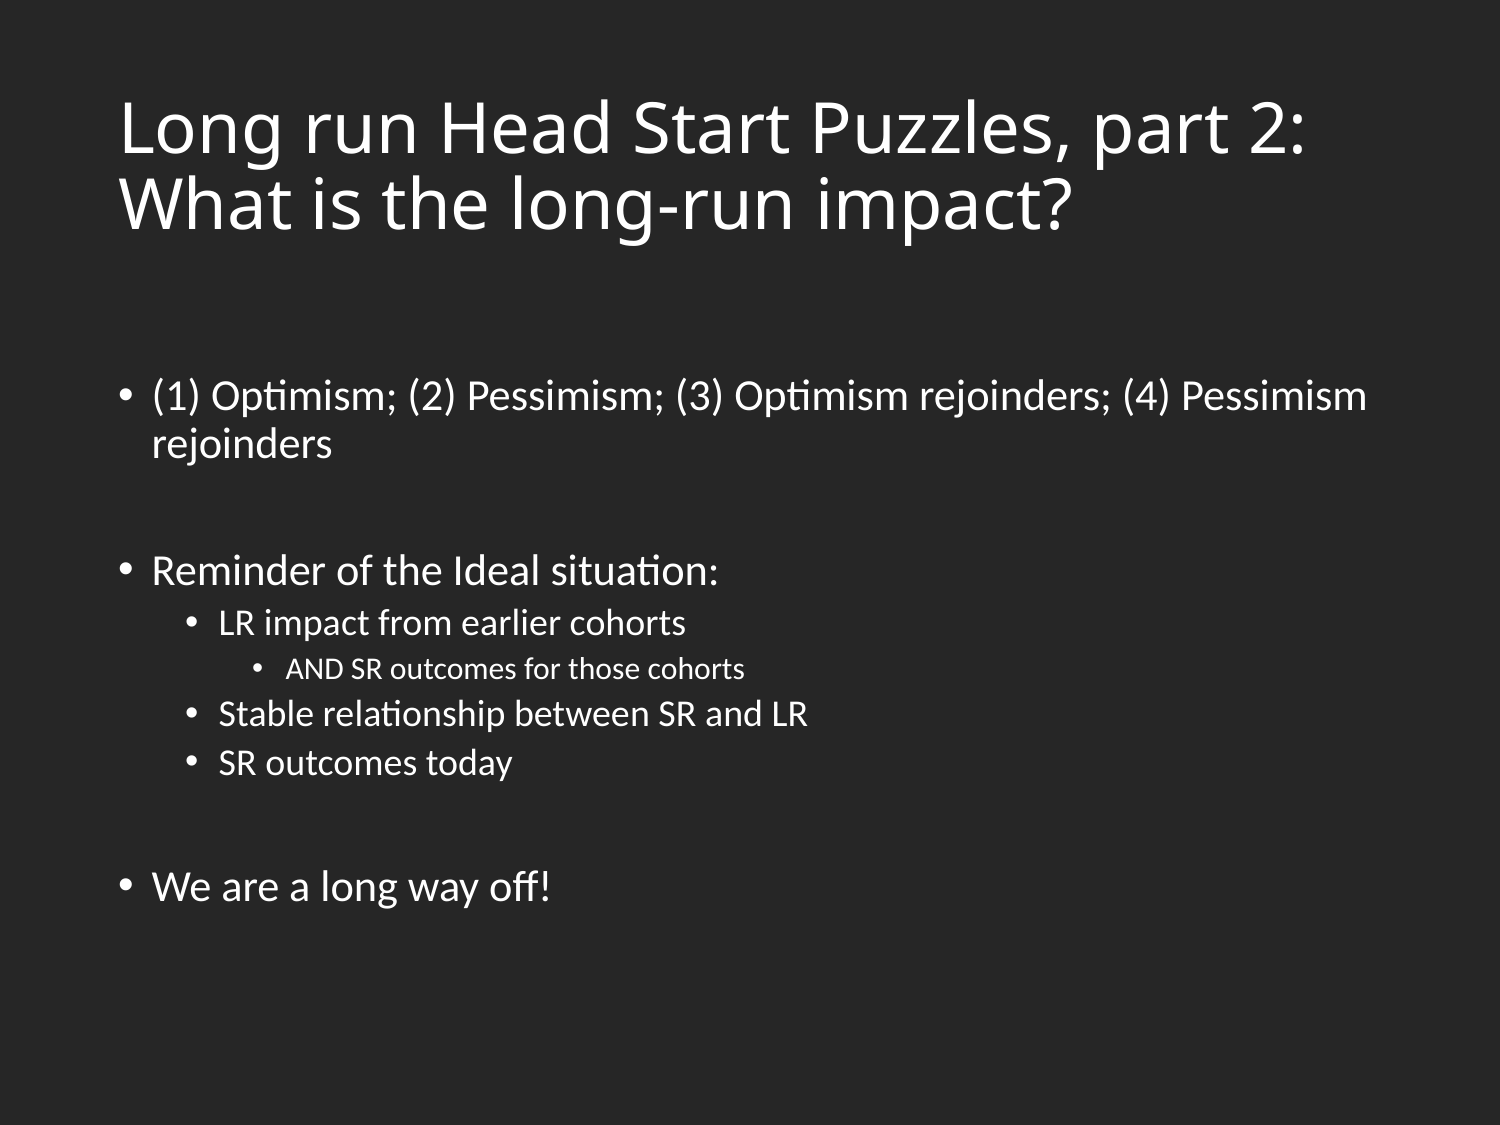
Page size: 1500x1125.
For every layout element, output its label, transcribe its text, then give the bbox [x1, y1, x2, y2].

title Long run Head Start Puzzles, part 2: What is the long-run impact? [103, 59, 1397, 278]
list (1) Optimism; (2) Pessimism; (3) Optimism rejoinders; (4) Pessimism rejoinders Reminder of the Ideal situation: LR impact from earlier cohorts AND SR outcomes for those cohorts Stable relationship between SR and LR SR outcomes today We are a long way off! [103, 365, 1397, 925]
